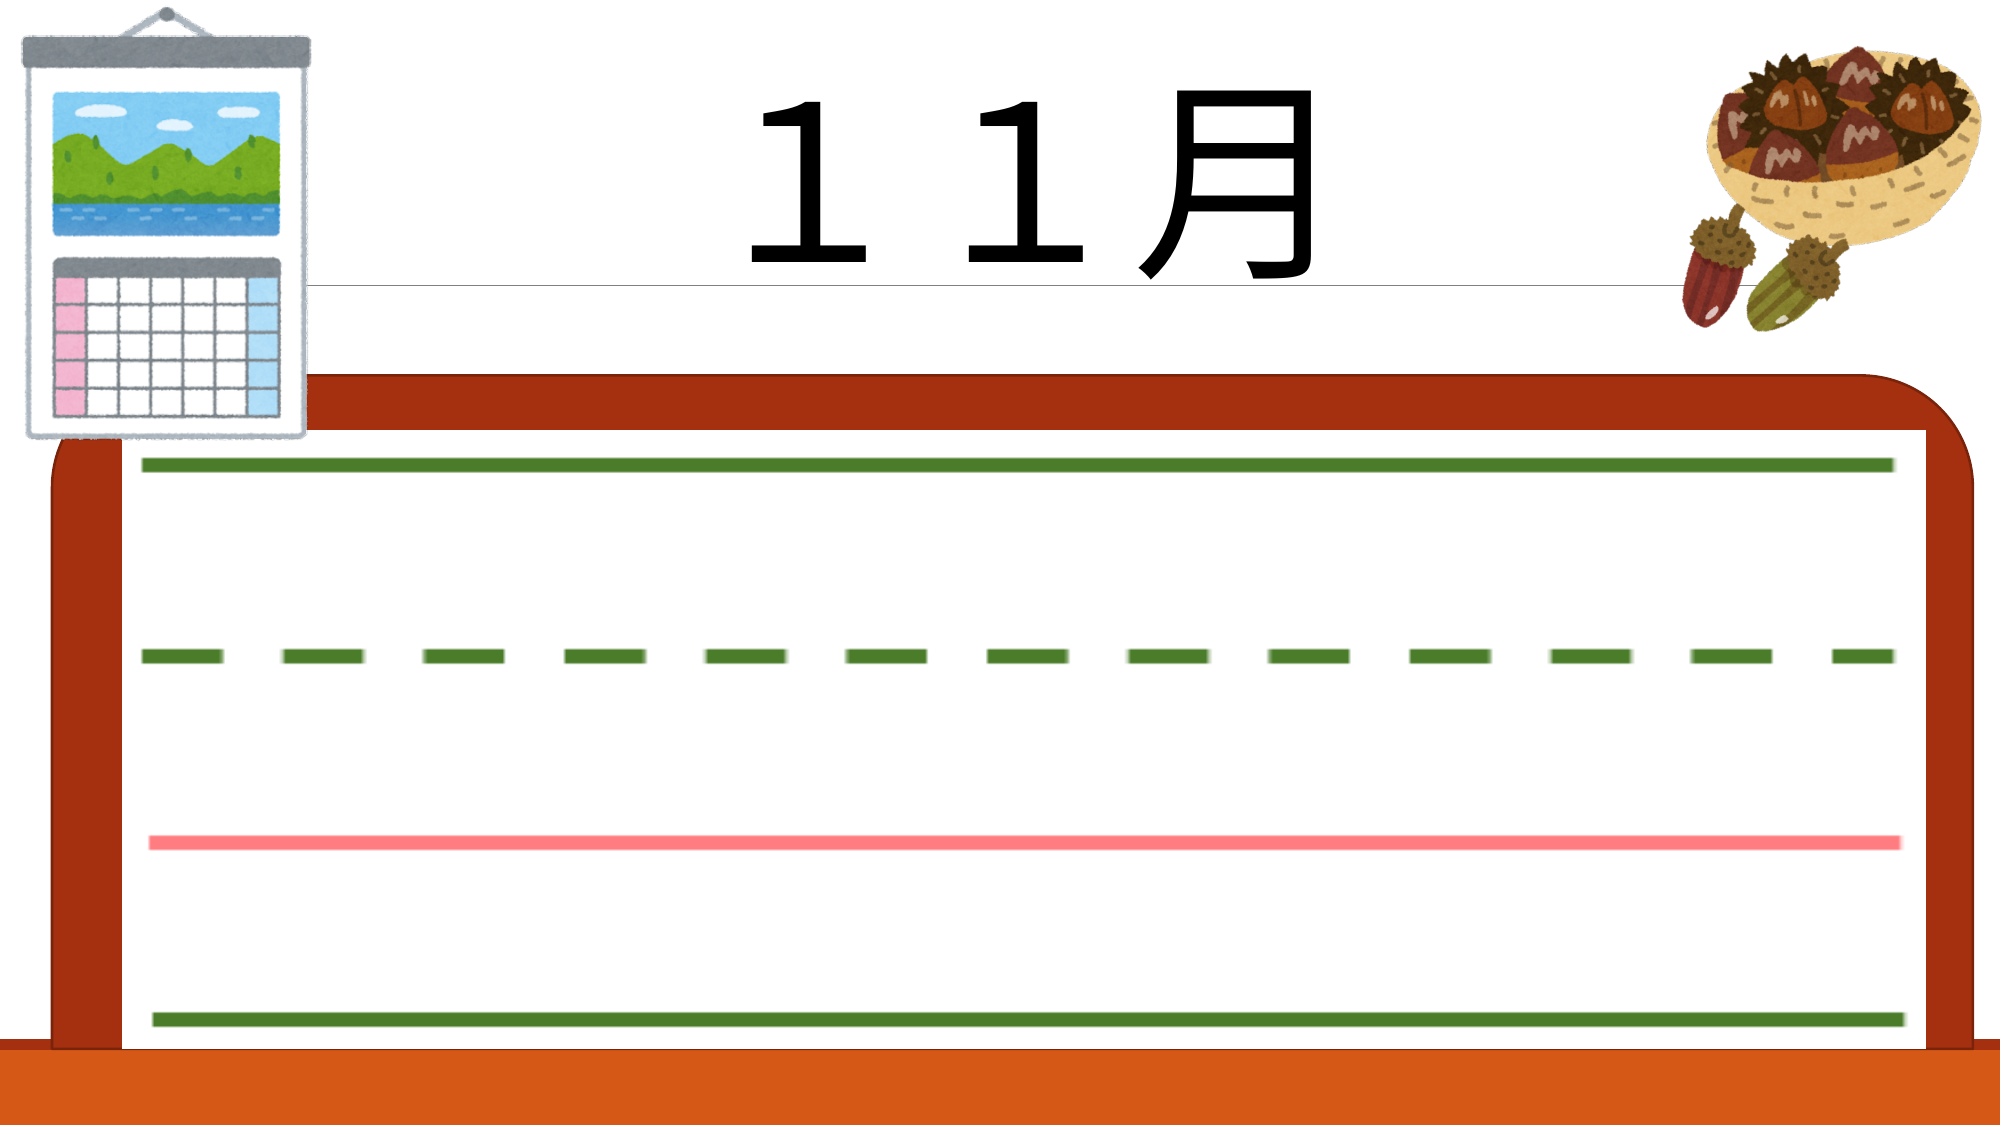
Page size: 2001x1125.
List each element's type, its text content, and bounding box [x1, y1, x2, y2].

picture [0, 0, 1926, 1050]
text_box [50, 463, 118, 1051]
text_box [344, 374, 1975, 1051]
picture [1632, 0, 2000, 399]
title １１月 [344, 76, 1696, 315]
